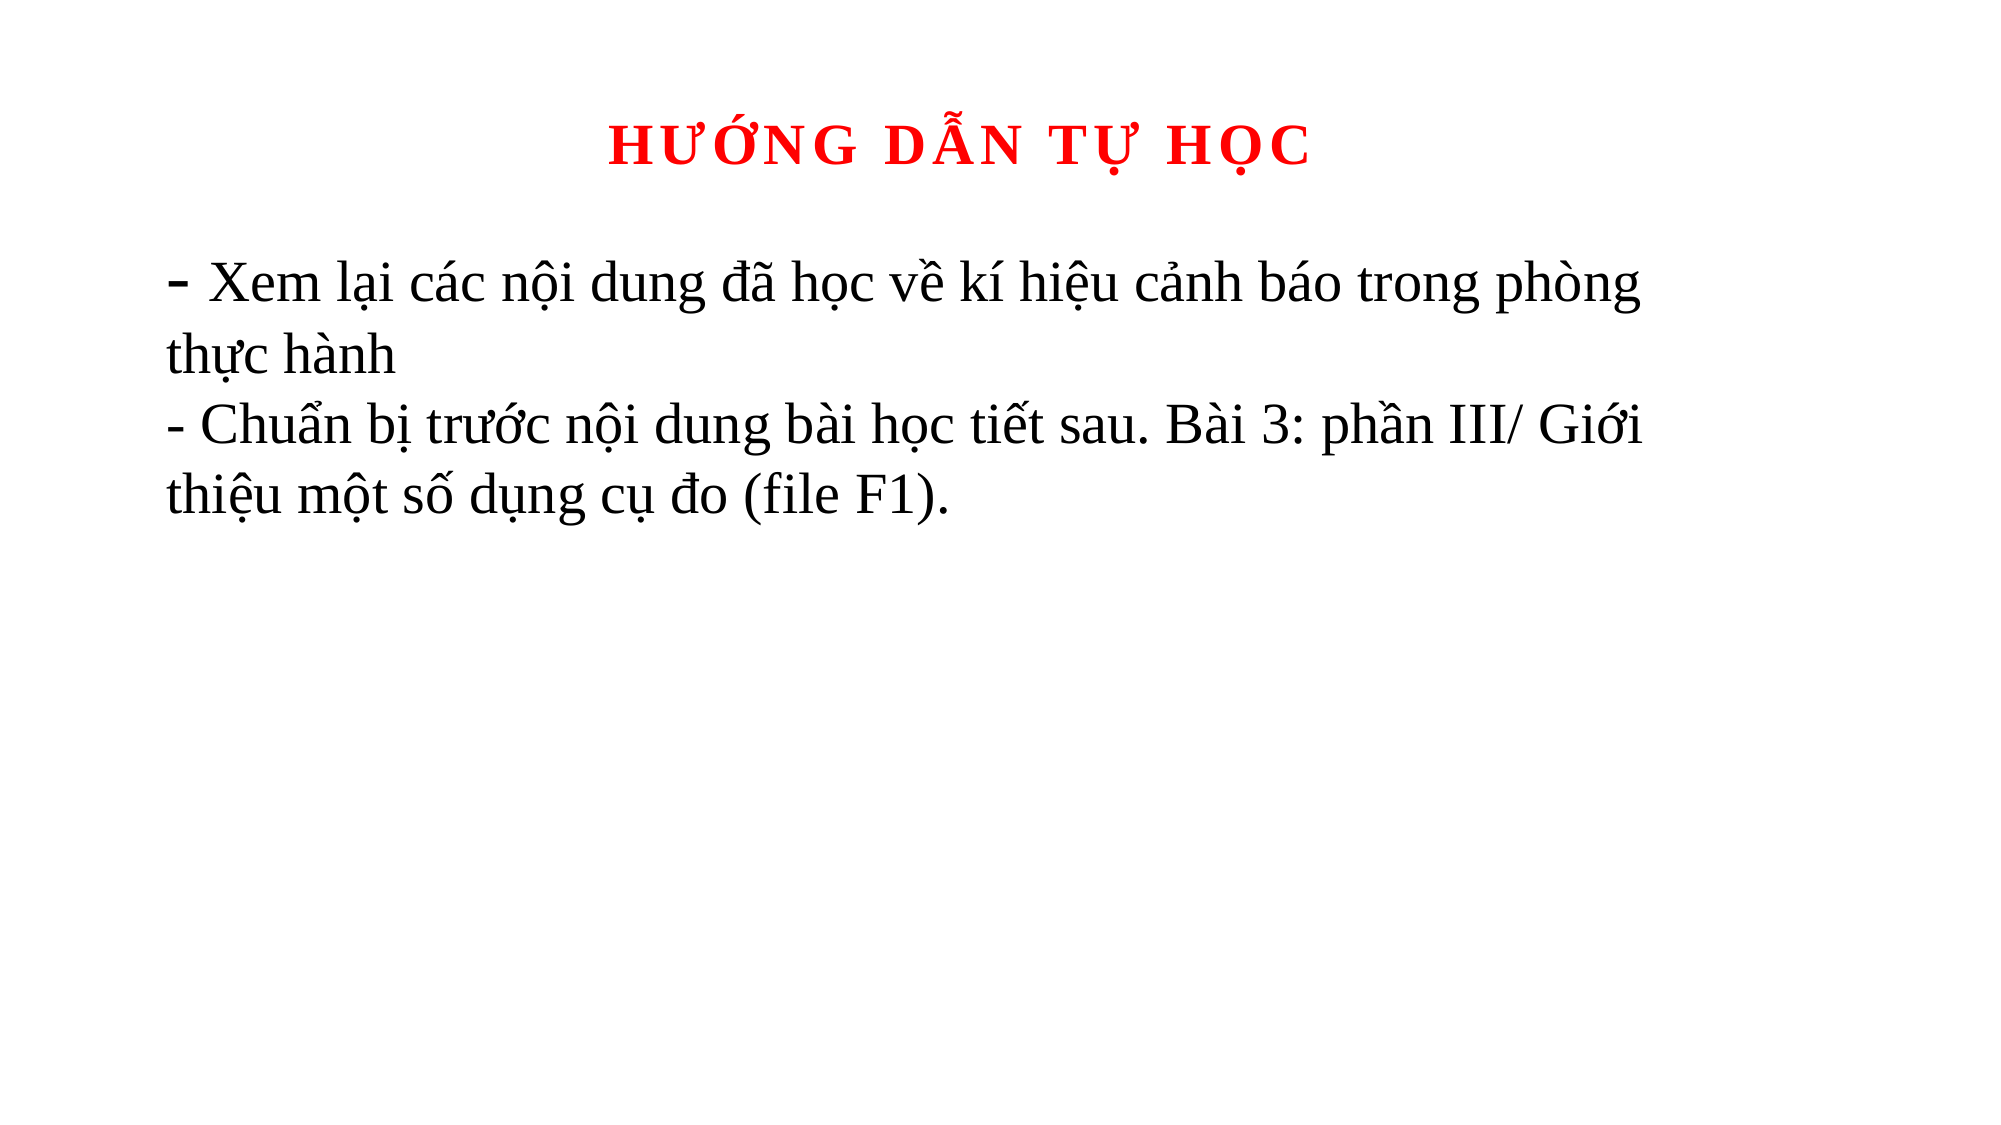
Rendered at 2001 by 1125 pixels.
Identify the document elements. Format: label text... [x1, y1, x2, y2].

text_box HƯỚNG DẪN TỰ HỌC [593, 98, 1328, 184]
text_box - Xem lại các nội dung đã học về kí hiệu cảnh báo trong phòng thực hành - Chuẩn bị trước nội dung bài học tiết sau. Bài 3: phần III/ Giới thiệu một số dụng cụ đo (file F1). [151, 220, 1770, 533]
